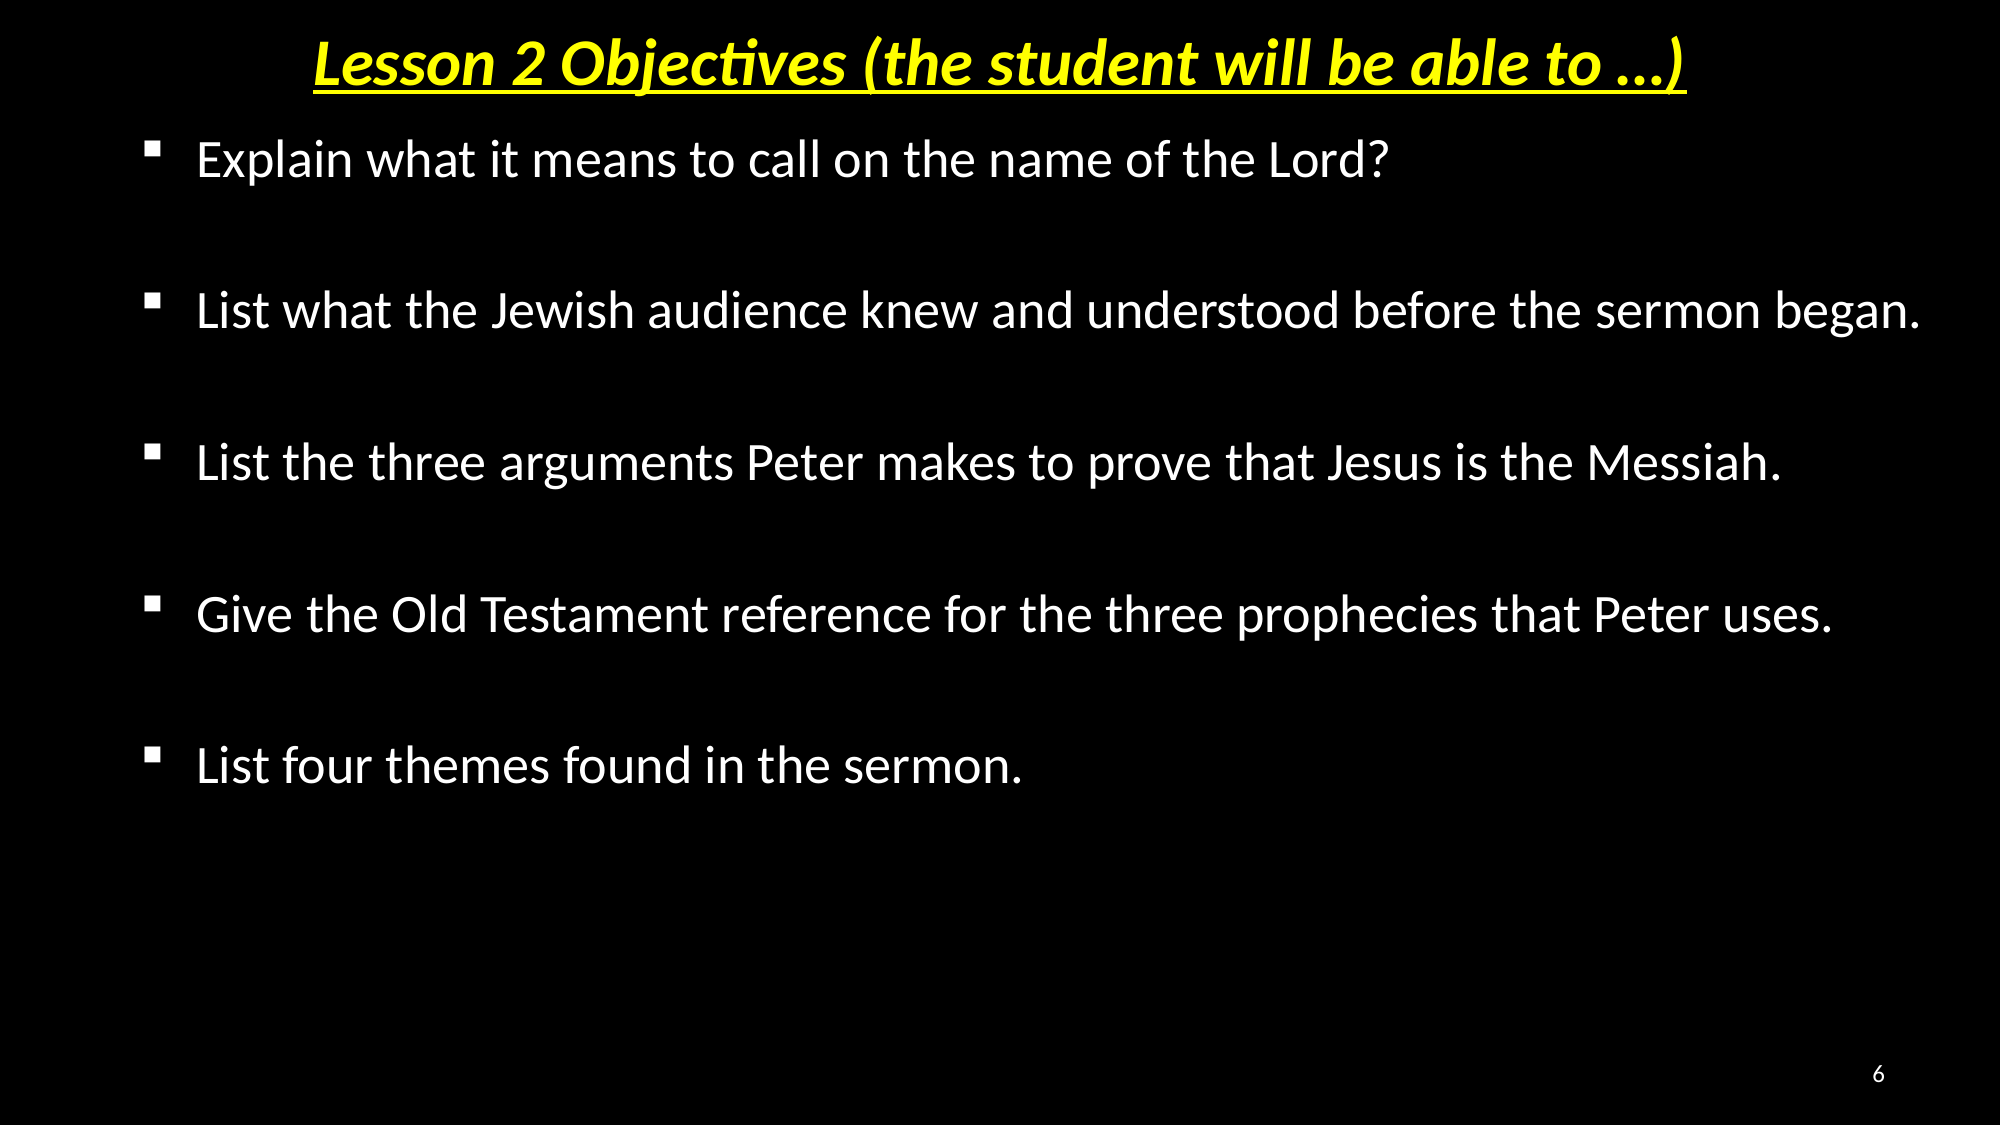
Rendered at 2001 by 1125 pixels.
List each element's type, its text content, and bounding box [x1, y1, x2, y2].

title Lesson 2 Objectives (the student will be able to …) [99, 19, 1900, 99]
slide_number 6 [1433, 1042, 1900, 1103]
list Explain what it means to call on the name of the Lord? List what the Jewish audience knew and understood before the sermon began. List the three arguments Peter makes to prove that Jesus is the Messiah. Give the Old Testament reference for the three prophecies that Peter uses. List four themes found in the sermon. [125, 115, 1963, 1016]
